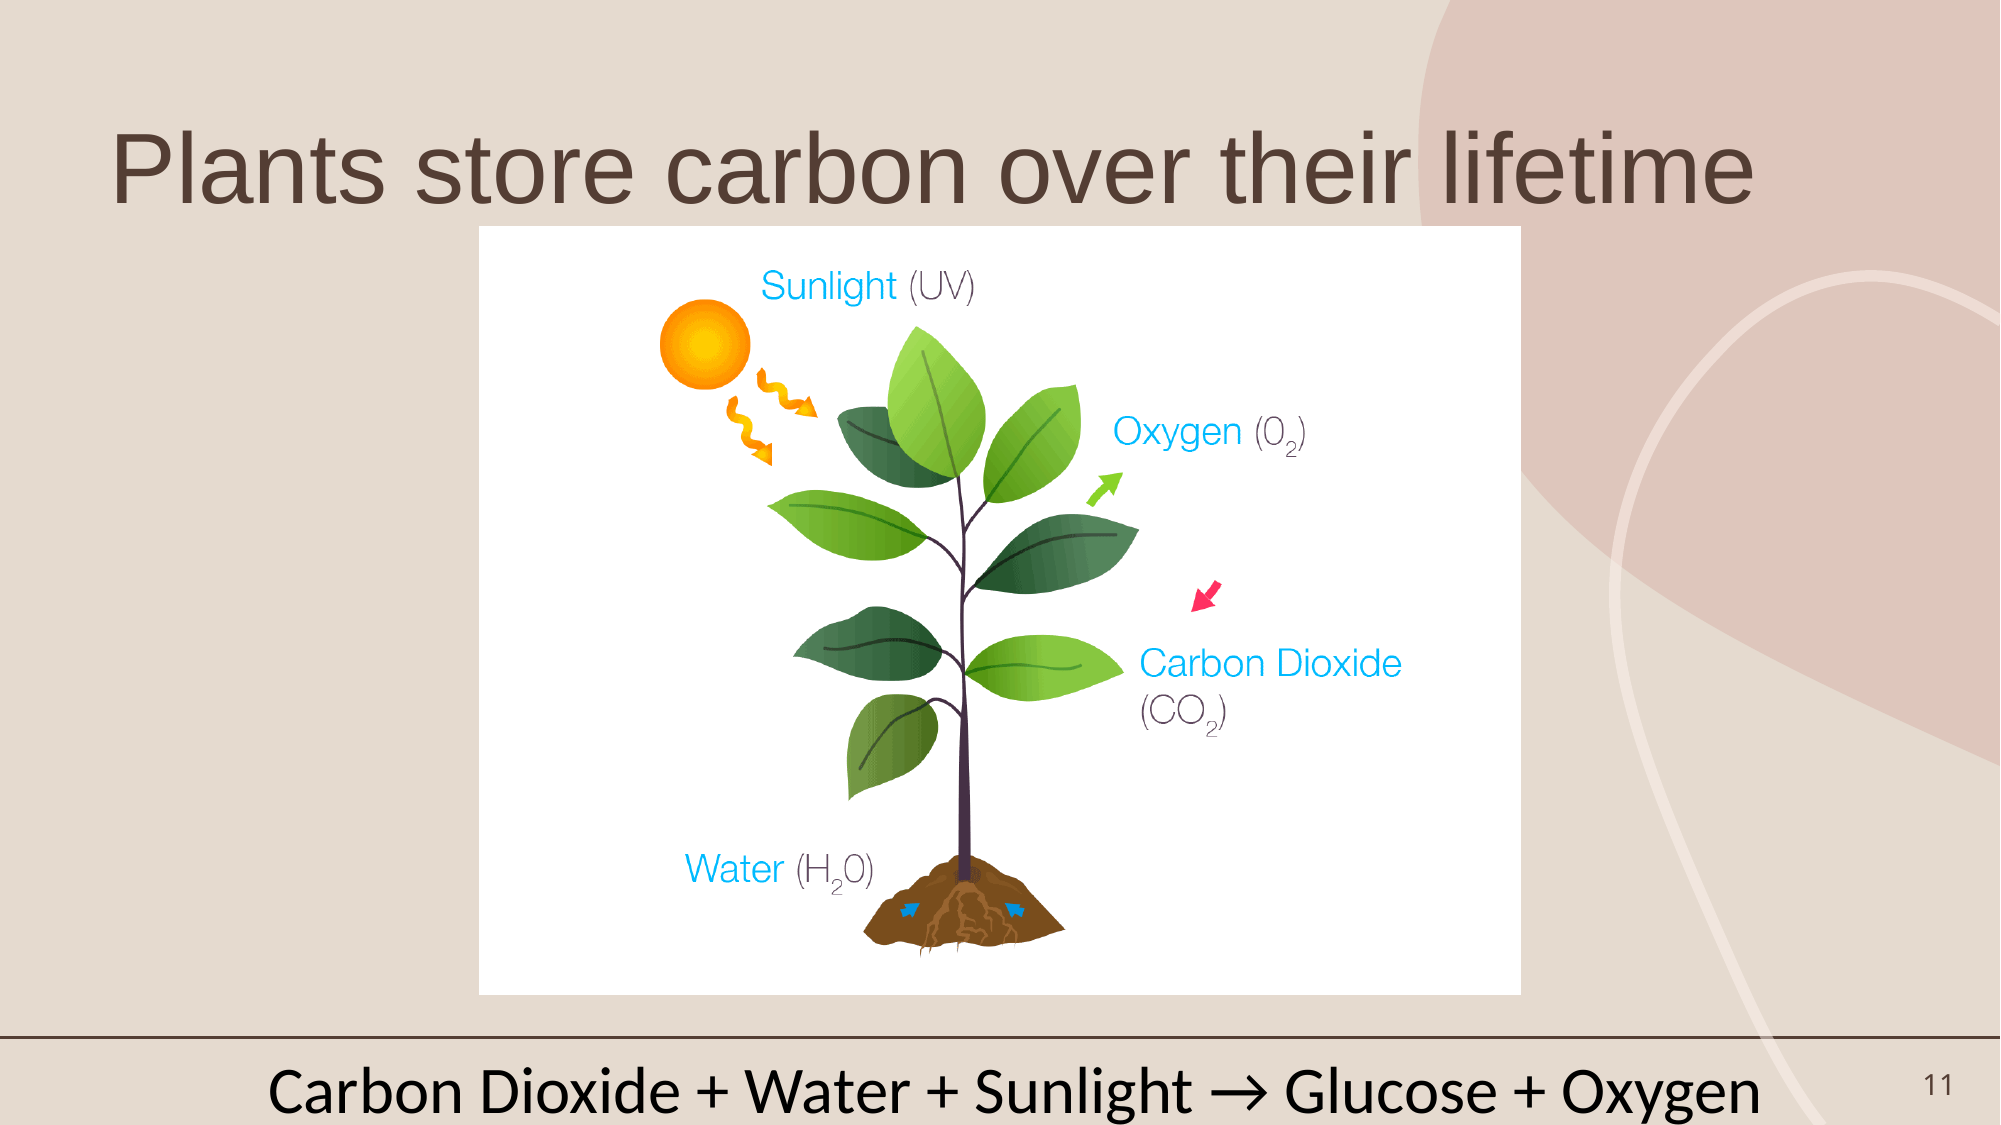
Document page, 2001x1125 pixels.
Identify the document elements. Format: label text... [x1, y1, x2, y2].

title Plants store carbon over their lifetime [94, 115, 1820, 227]
picture [479, 226, 1521, 996]
text_box Carbon Dioxide + Water + Sunlight → Glucose + Oxygen [32, 1033, 2000, 1125]
